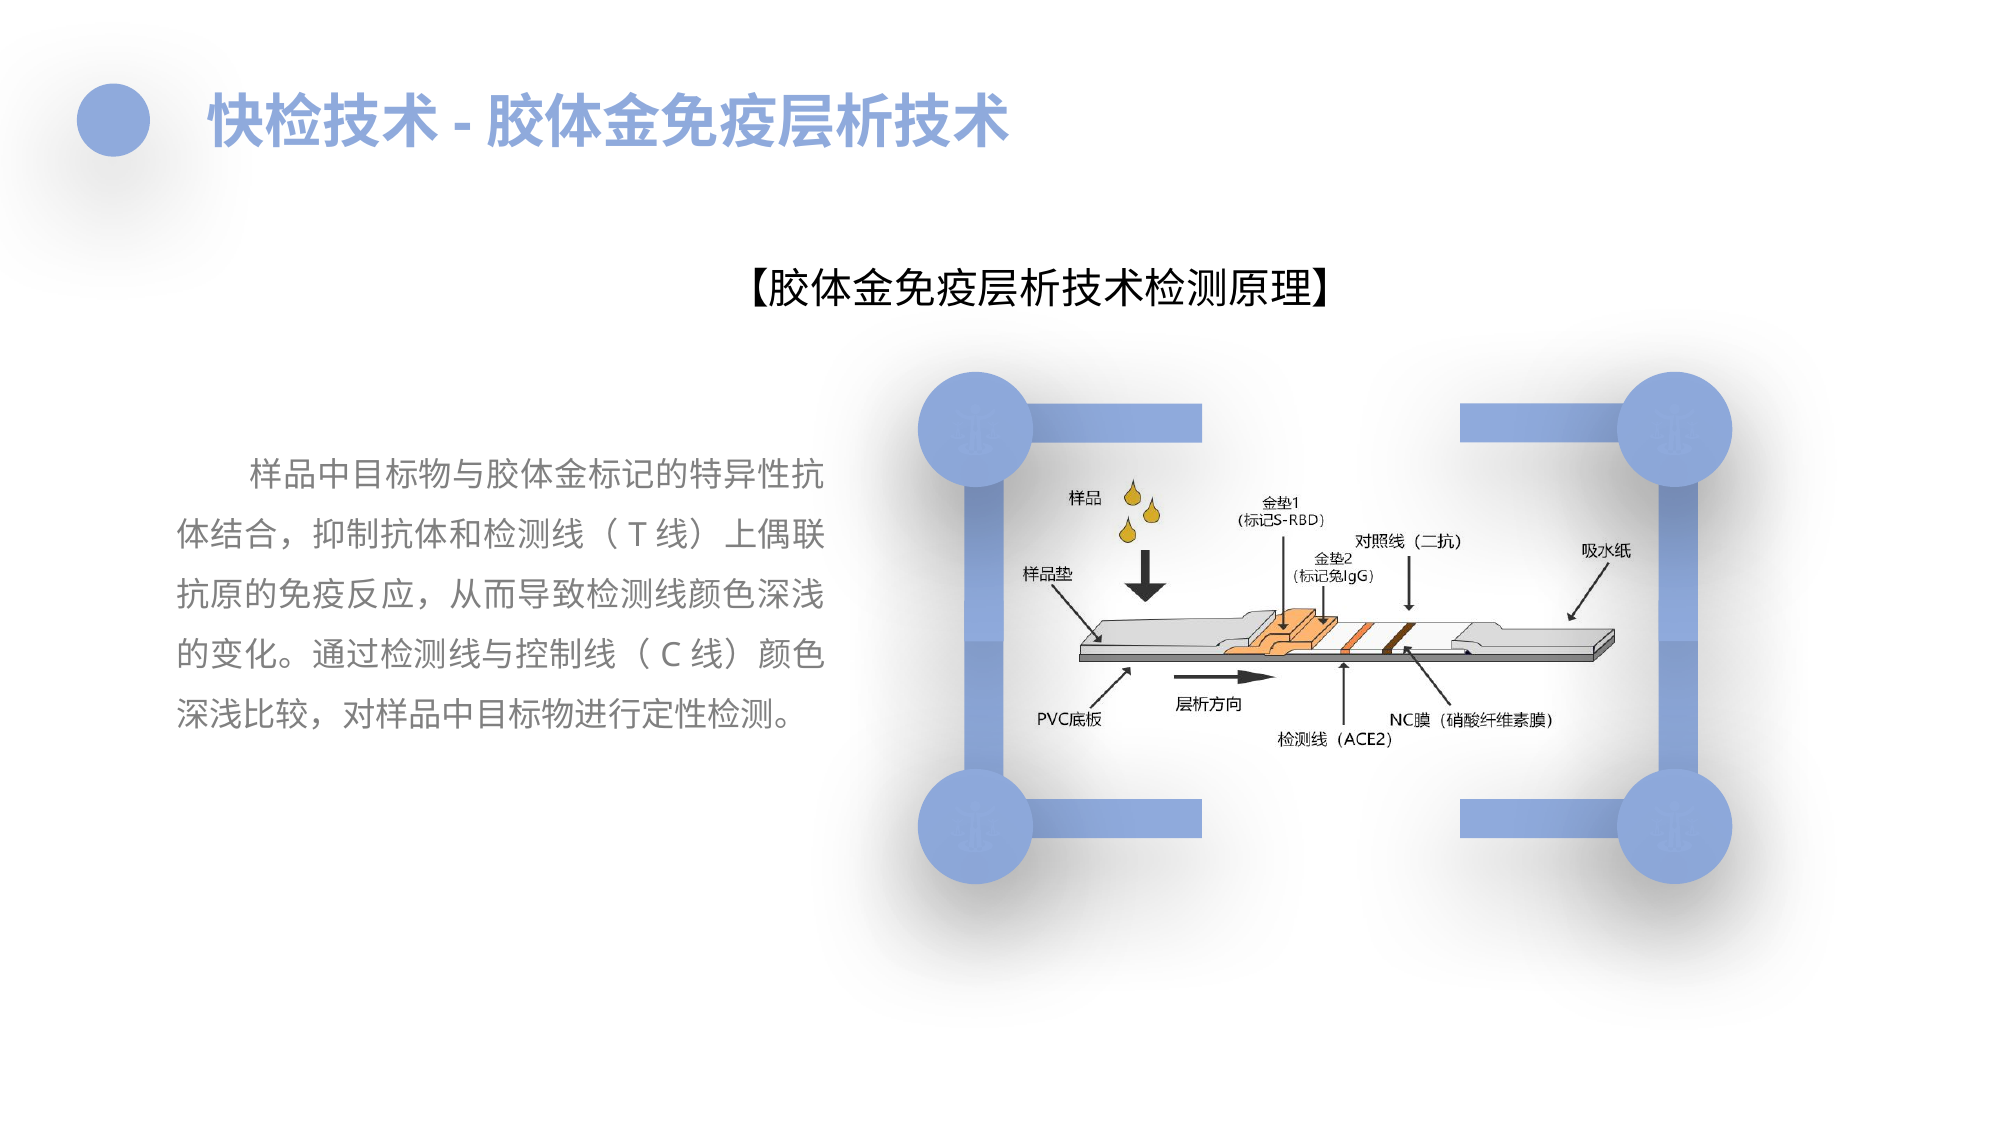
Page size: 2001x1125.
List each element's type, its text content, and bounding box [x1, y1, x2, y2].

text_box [917, 371, 1733, 885]
text_box 样品中目标物与胶体金标记的特异性抗体结合，抑制抗体和检测线（T线）上偶联抗原的免疫反应，从而导致检测线颜色深浅的变化。通过检测线与控制线（C线）颜色深浅比较，对样品中目标物进行定性检测。 [175, 433, 826, 853]
text_box 【胶体金免疫层析技术检测原理】 [665, 254, 1416, 320]
text_box [75, 82, 152, 158]
text_box 快检技术-胶体金免疫层析技术 [191, 77, 1124, 162]
